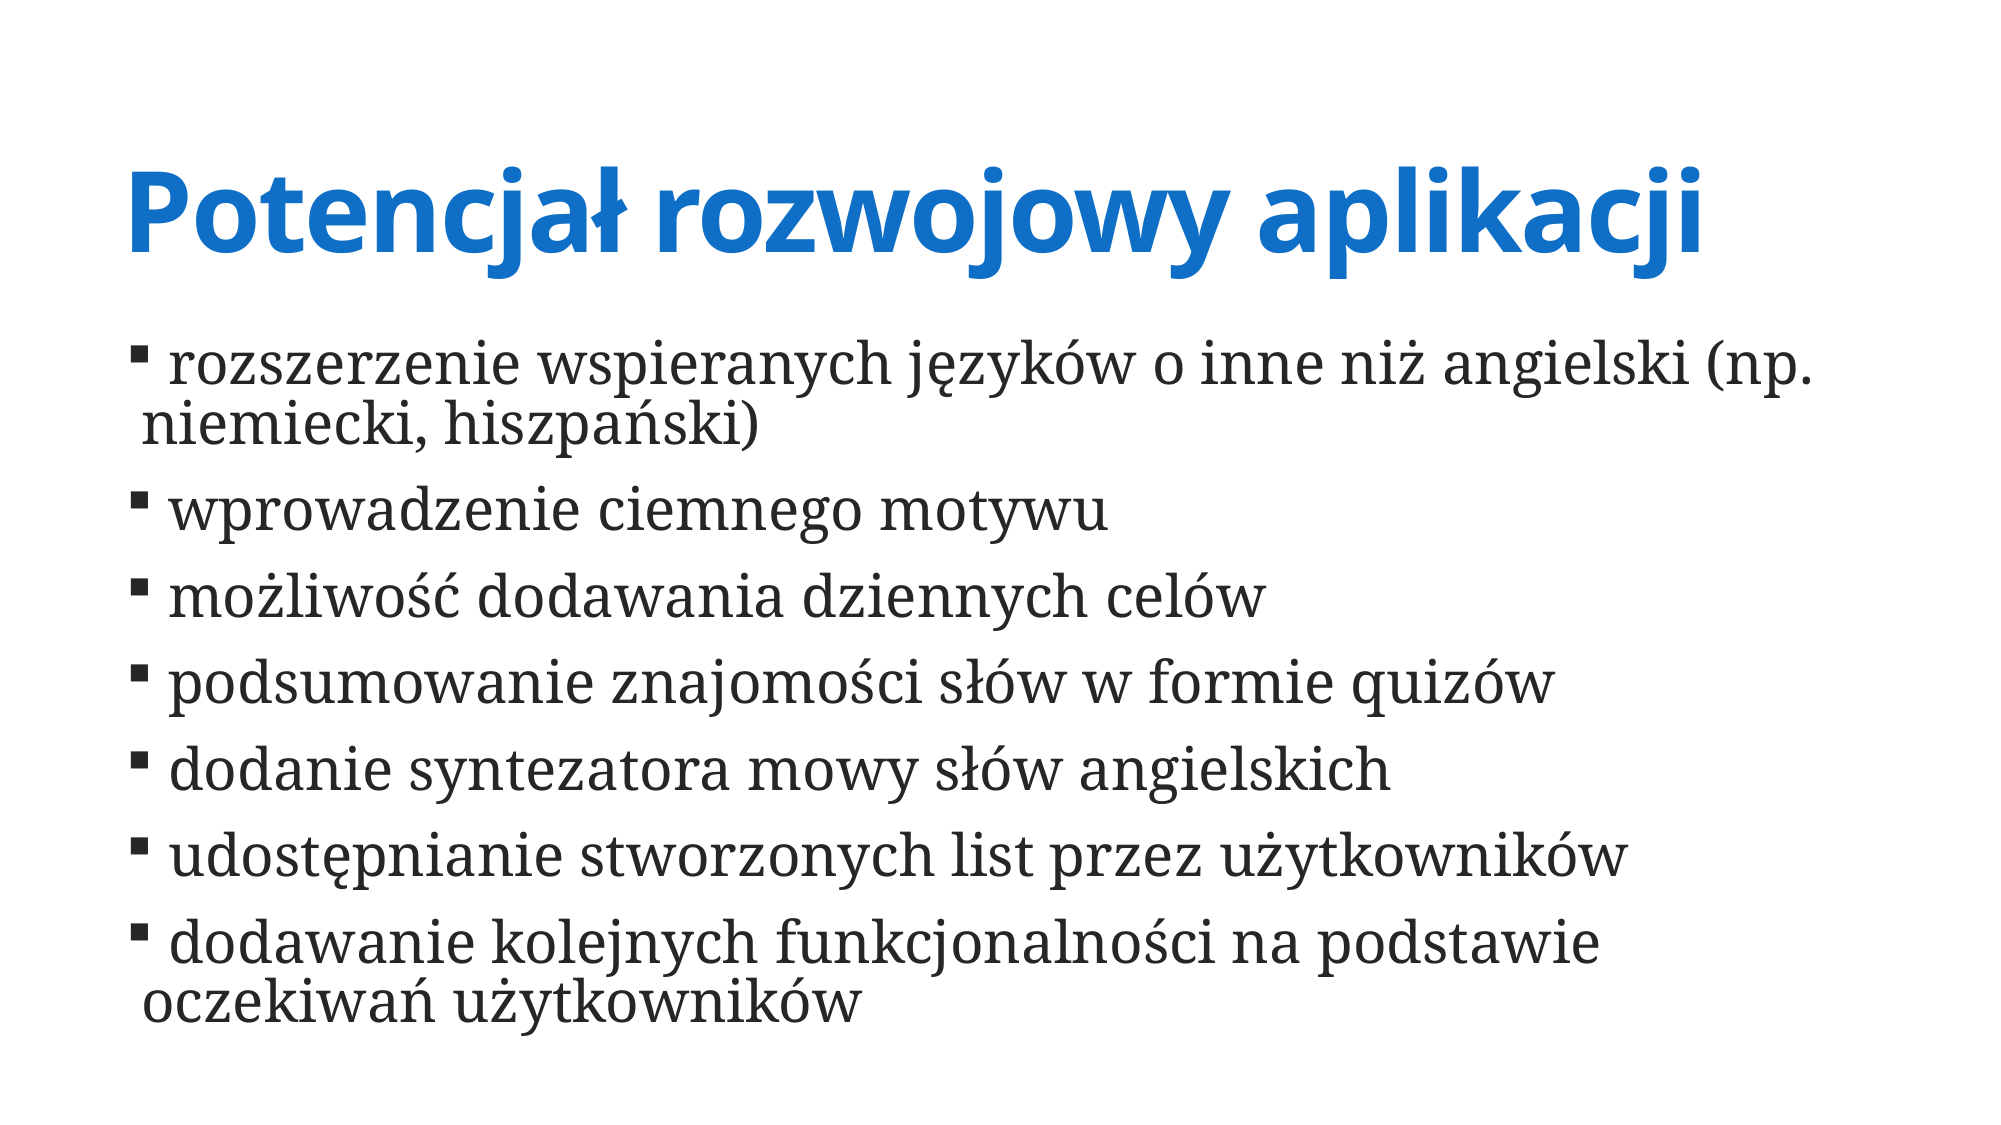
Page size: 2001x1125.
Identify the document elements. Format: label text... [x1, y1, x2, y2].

list rozszerzenie wspieranych języków o inne niż angielski (np. niemiecki, hiszpański) wprowadzenie ciemnego motywu możliwość dodawania dziennych celów podsumowanie znajomości słów w formie quizów dodanie syntezatora mowy słów angielskich udostępnianie stworzonych list przez użytkowników dodawanie kolejnych funkcjonalności na podstawie oczekiwań użytkowników [111, 329, 1876, 1103]
title Potencjał rozwojowy aplikacji [107, 81, 1875, 354]
